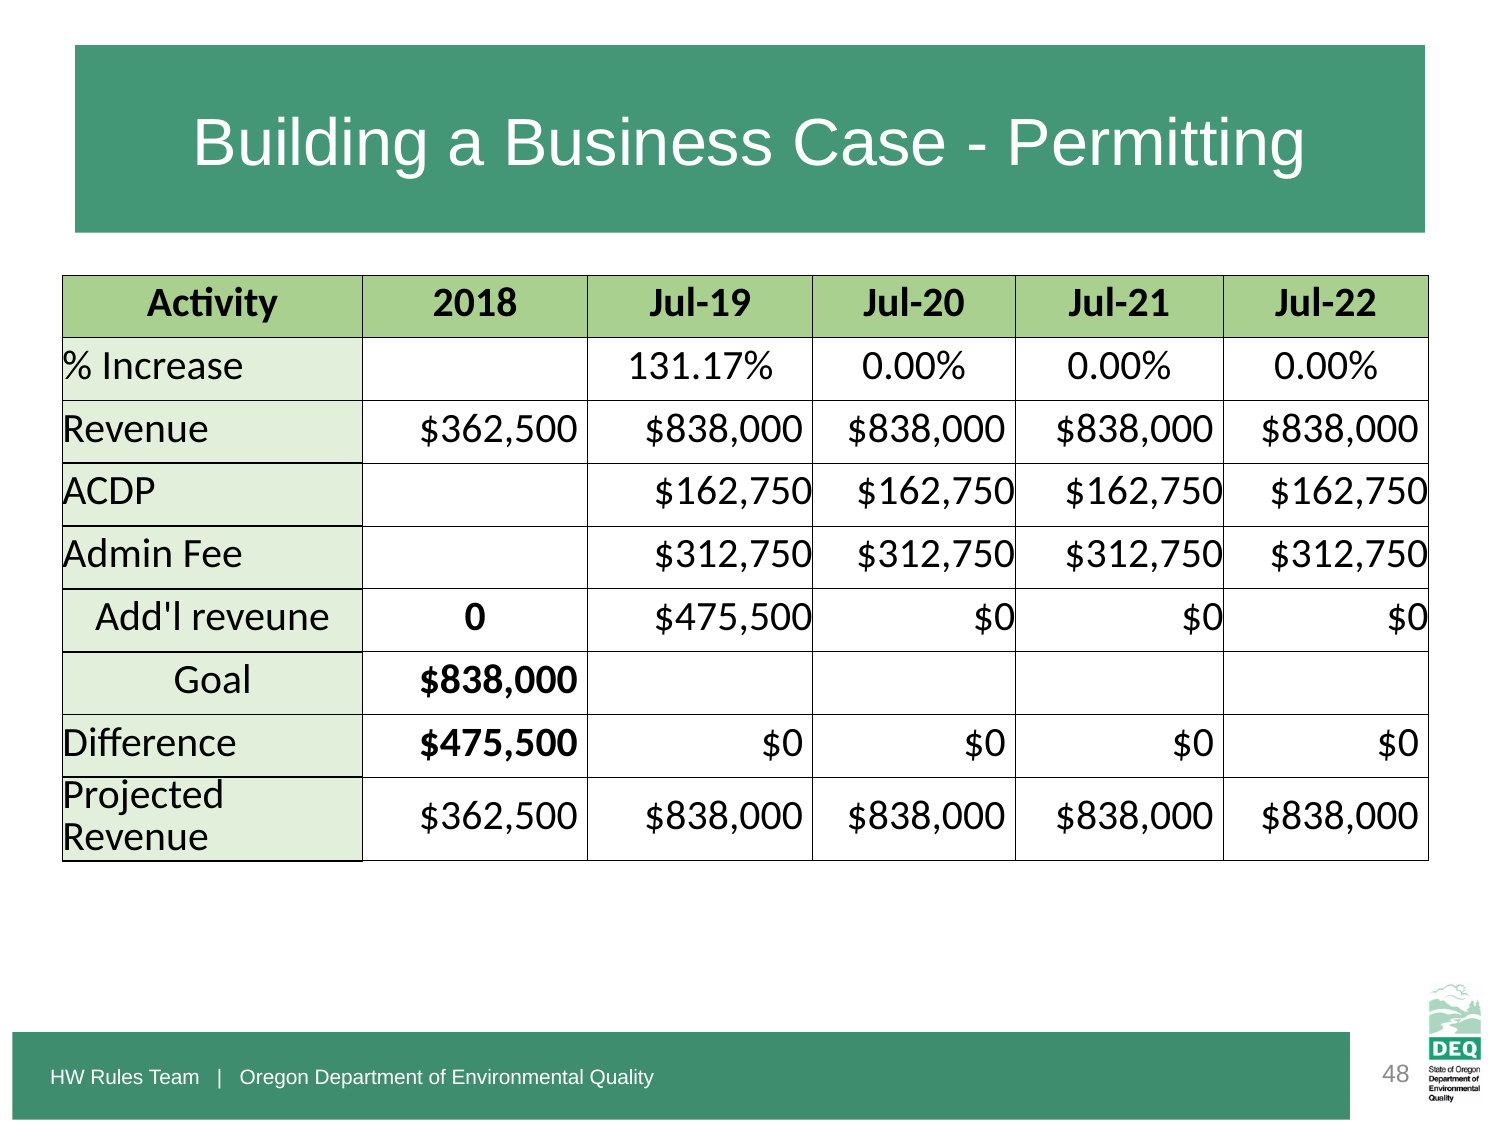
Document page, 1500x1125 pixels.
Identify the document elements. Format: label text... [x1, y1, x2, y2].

table_cell 0.00% [1016, 338, 1223, 400]
table_cell [363, 338, 587, 400]
table_header Activity [63, 276, 362, 337]
table_cell $838,000 [1016, 778, 1223, 860]
table_header Jul-19 [588, 276, 812, 337]
table_cell [1224, 652, 1428, 714]
picture [1428, 982, 1482, 1103]
table_cell $312,750 [1016, 527, 1223, 588]
table_cell Admin Fee [63, 527, 362, 588]
table_cell [363, 464, 587, 526]
table_cell $838,000 [363, 652, 587, 714]
table_cell $162,750 [1016, 464, 1223, 526]
table_cell $312,750 [813, 527, 1015, 588]
table_cell $838,000 [588, 401, 812, 463]
table_cell [363, 527, 587, 588]
table_cell $162,750 [588, 464, 812, 526]
table_cell $162,750 [813, 464, 1015, 526]
table_cell 0.00% [813, 338, 1015, 400]
table_cell Add'l reveune [63, 590, 362, 651]
table_cell Revenue [63, 401, 362, 462]
title Building a Business Case - Permitting [75, 45, 1425, 233]
table_cell $838,000 [1224, 401, 1428, 463]
table_cell $312,750 [588, 527, 812, 588]
text_box HW Rules Team | Oregon Department of Environmental Quality [10, 1030, 1352, 1122]
table_cell $838,000 [1016, 401, 1223, 463]
table_cell $0 [1016, 715, 1223, 777]
table_cell $362,500 [363, 401, 587, 463]
table_cell 0.00% [1224, 338, 1428, 400]
table_cell $362,500 [363, 778, 587, 860]
table_cell Difference [63, 715, 362, 776]
table_cell $838,000 [1224, 778, 1428, 860]
table_cell Goal [63, 653, 362, 714]
table_header 2018 [363, 276, 587, 337]
table_cell $0 [1224, 589, 1428, 651]
table_cell $312,750 [1224, 527, 1428, 588]
table_cell $838,000 [588, 778, 812, 860]
table_cell $838,000 [813, 401, 1015, 463]
table_cell $475,500 [588, 589, 812, 651]
table_cell 0 [363, 589, 587, 651]
table_cell $475,500 [363, 715, 587, 777]
table_header Jul-20 [813, 276, 1015, 337]
table_cell [588, 652, 812, 714]
slide_number 48 [1074, 1042, 1423, 1103]
table_cell ACDP [63, 464, 362, 525]
table_cell $838,000 [813, 778, 1015, 860]
table_cell Projected Revenue [63, 778, 362, 860]
table_cell $0 [813, 589, 1015, 651]
table_cell $0 [1224, 715, 1428, 777]
table_header Jul-22 [1224, 276, 1428, 337]
table_cell % Increase [63, 338, 362, 400]
table_cell $0 [588, 715, 812, 777]
table_cell [1016, 652, 1223, 714]
table_cell [813, 652, 1015, 714]
table_header Jul-21 [1016, 276, 1223, 337]
table_cell $0 [1016, 589, 1223, 651]
table_cell 131.17% [588, 338, 812, 400]
table_cell $0 [813, 715, 1015, 777]
table_cell $162,750 [1224, 464, 1428, 526]
